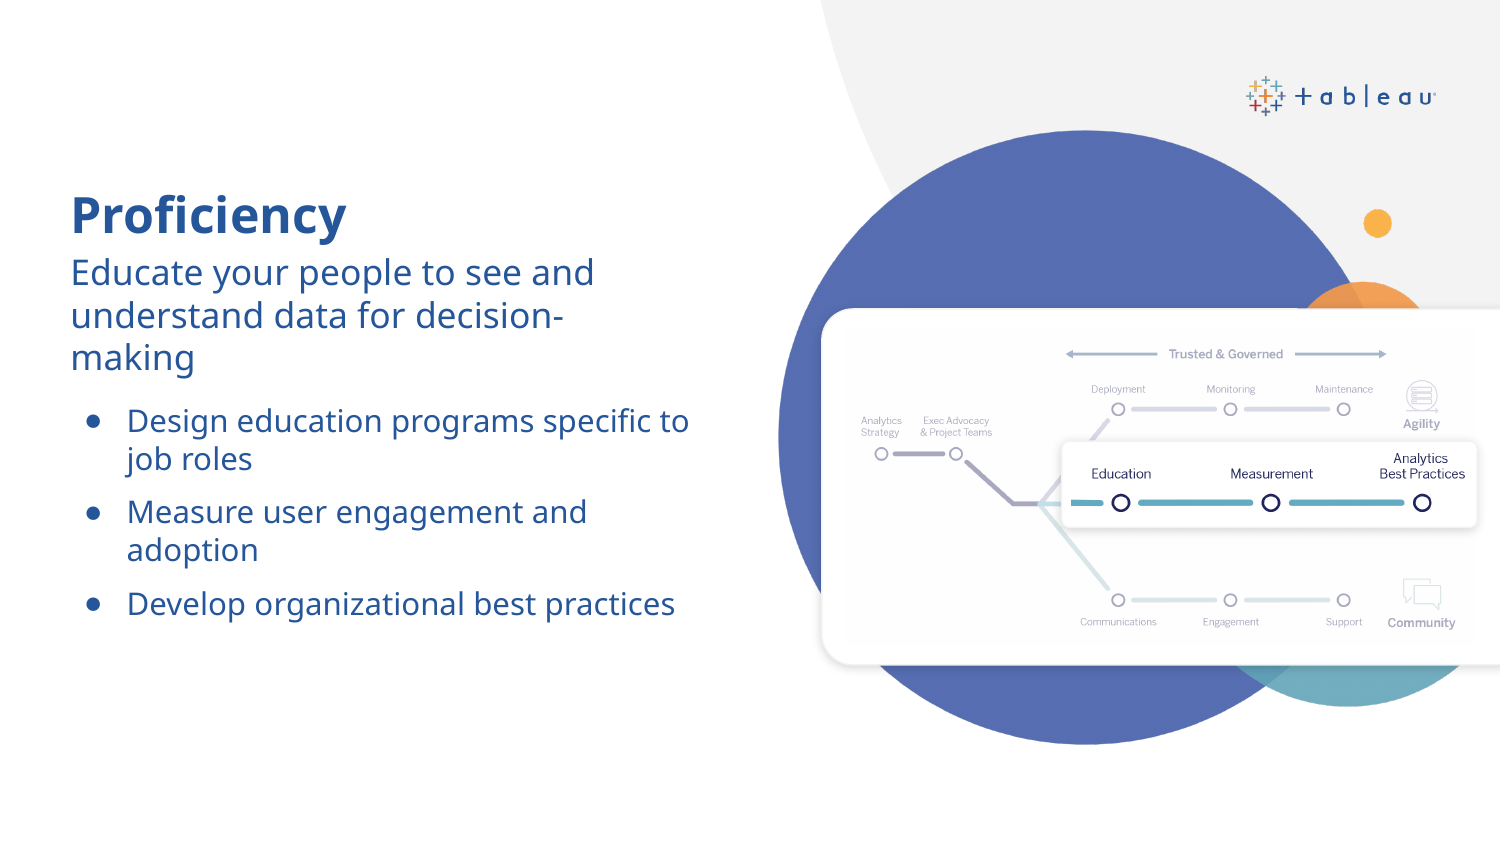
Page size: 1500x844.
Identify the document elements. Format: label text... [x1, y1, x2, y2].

picture [721, 73, 1500, 802]
list Design education programs specific to job roles Measure user engagement and adoption Develop organizational best practices [70, 401, 716, 723]
list Educate your people to see and understand data for decision-making [70, 250, 604, 292]
title Proficiency [70, 43, 604, 245]
